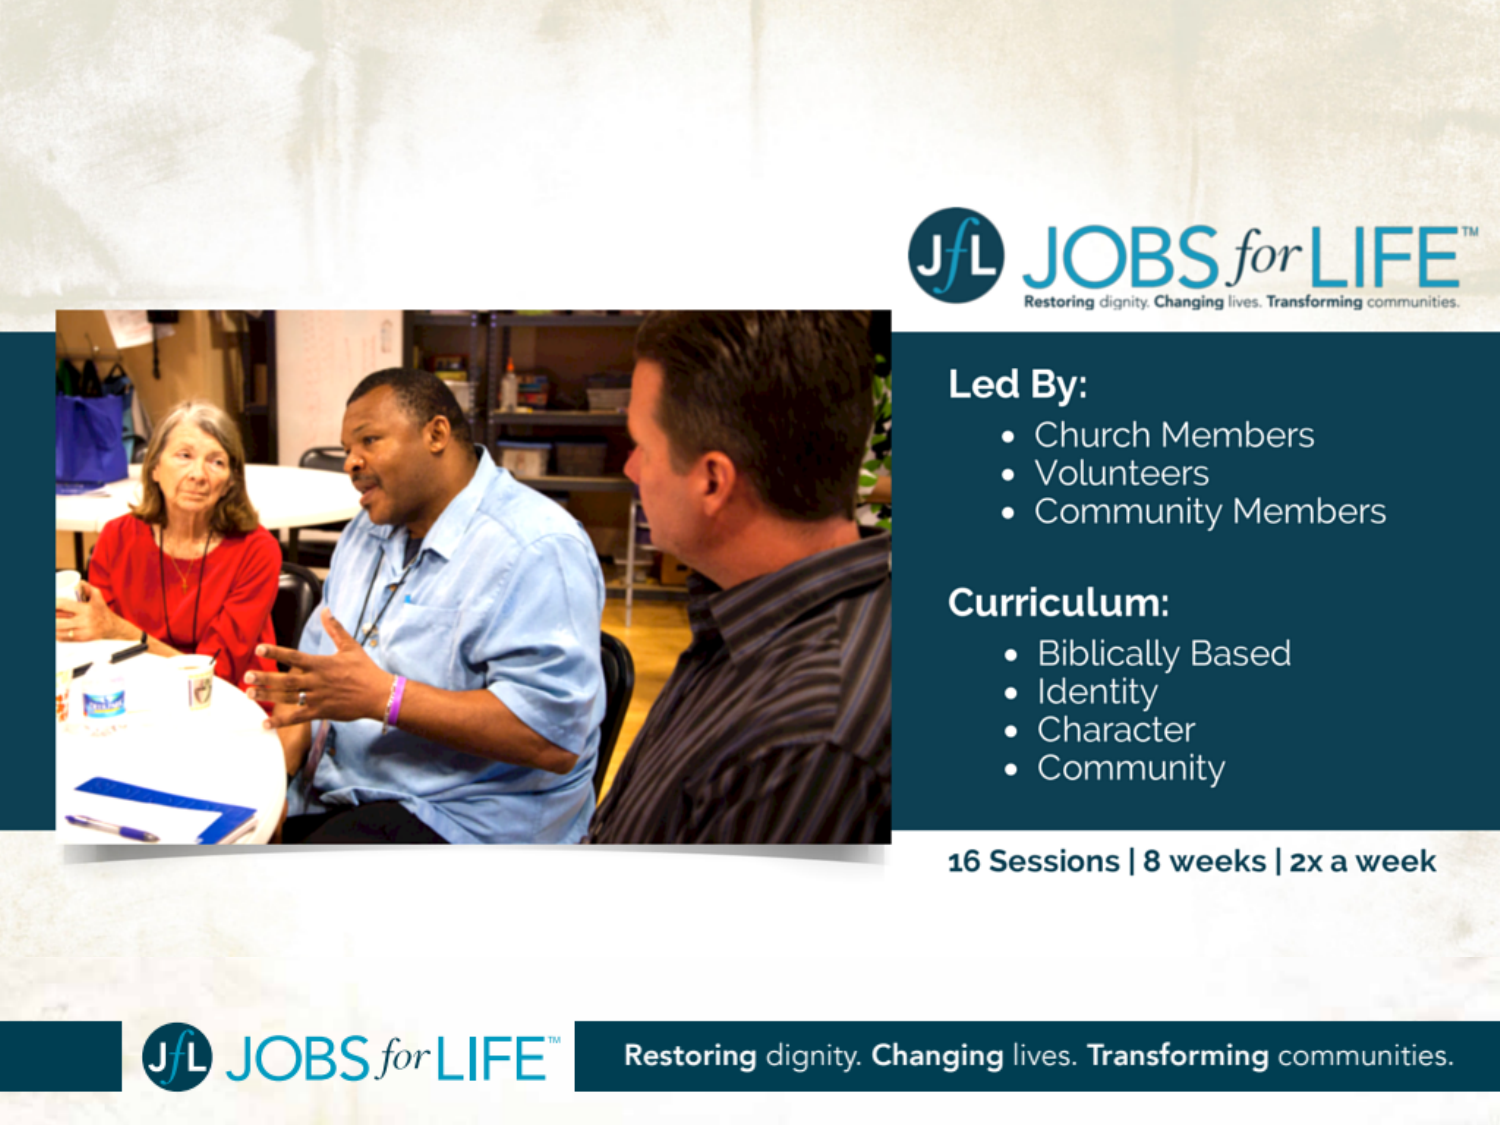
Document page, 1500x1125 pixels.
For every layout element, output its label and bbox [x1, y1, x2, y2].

picture [0, 0, 1500, 958]
